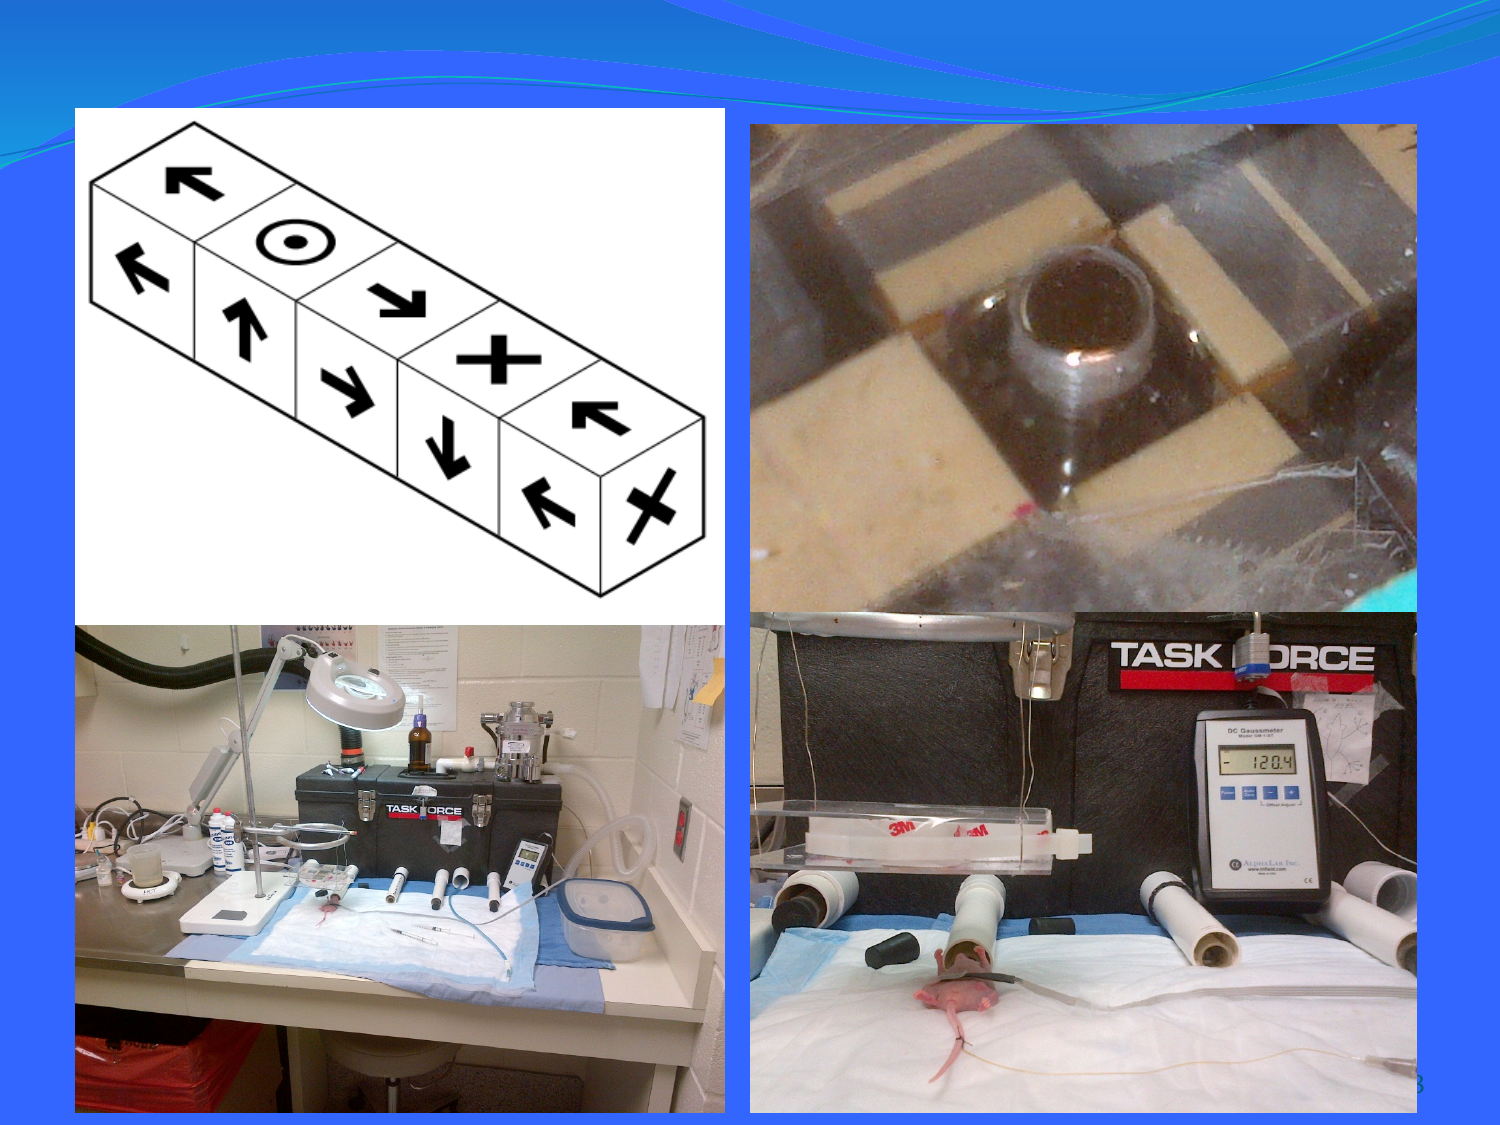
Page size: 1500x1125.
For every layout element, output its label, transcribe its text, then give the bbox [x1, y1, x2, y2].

picture [74, 108, 726, 626]
picture [749, 124, 1417, 1113]
footer 1 [732, 1042, 742, 1103]
picture [74, 634, 726, 1113]
